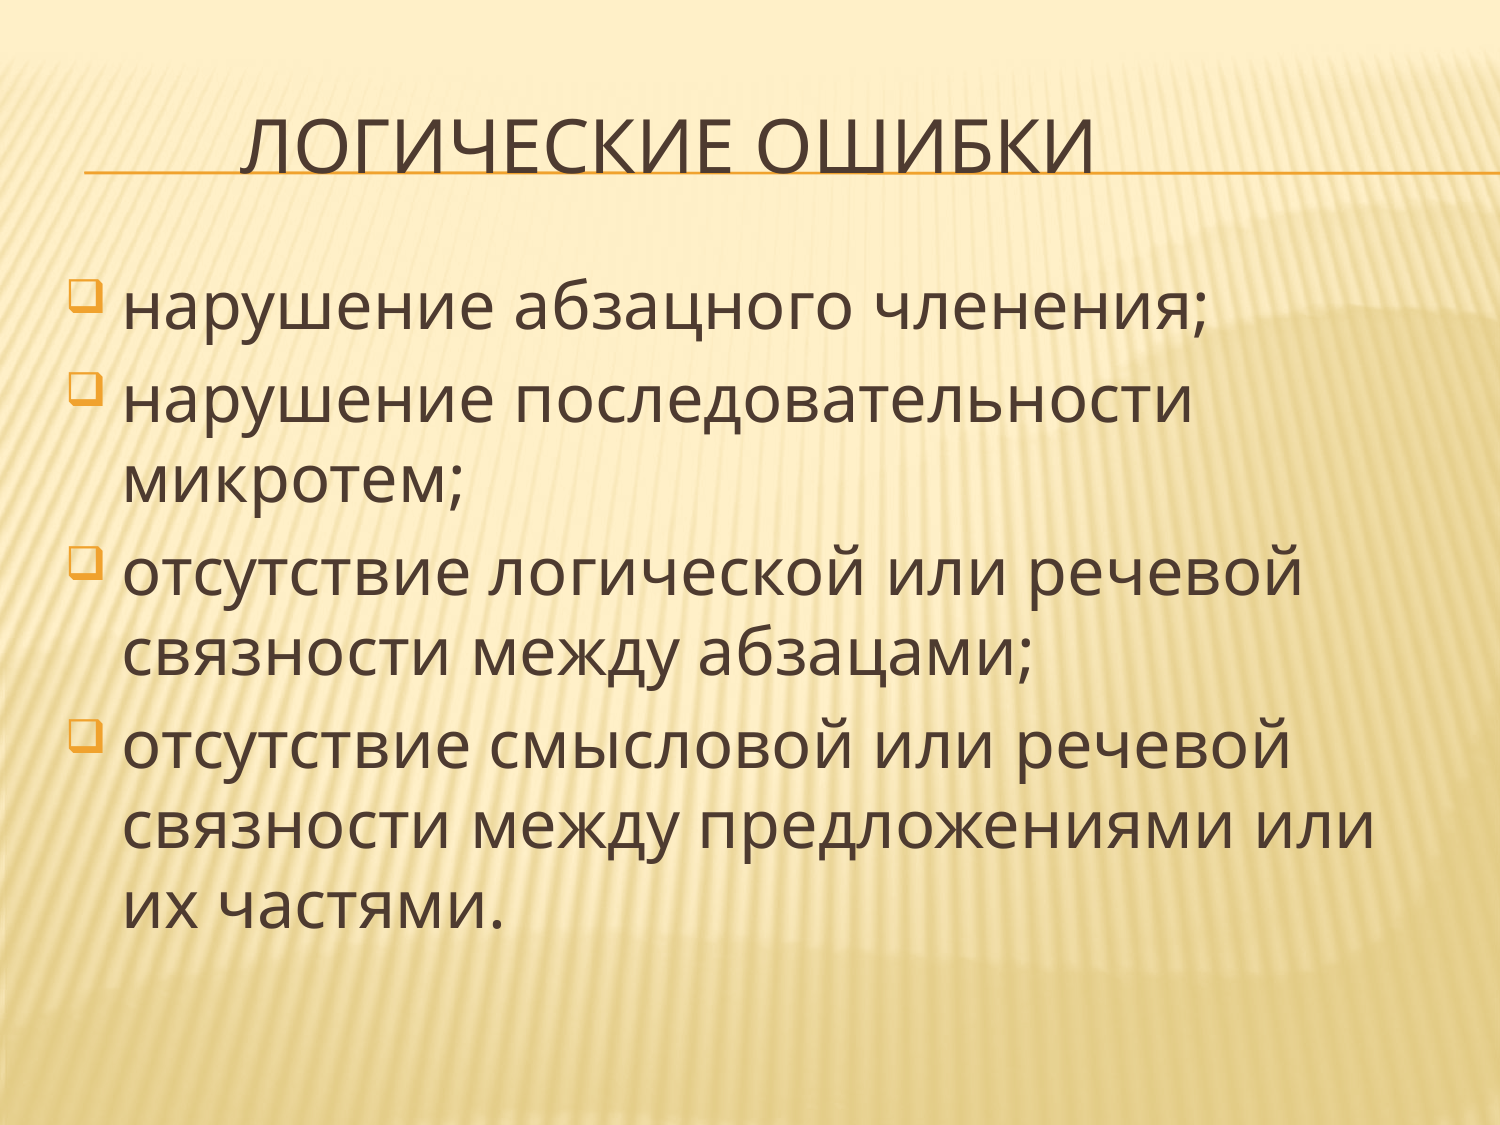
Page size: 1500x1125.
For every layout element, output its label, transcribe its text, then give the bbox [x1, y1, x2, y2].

list нарушение абзацного членения; нарушение последовательности микротем; отсутствие логической или речевой связности между абзацами; отсутствие смысловой или речевой связности между предложениями или их частями. [49, 254, 1476, 998]
title Логические ошибки [50, 75, 1475, 213]
